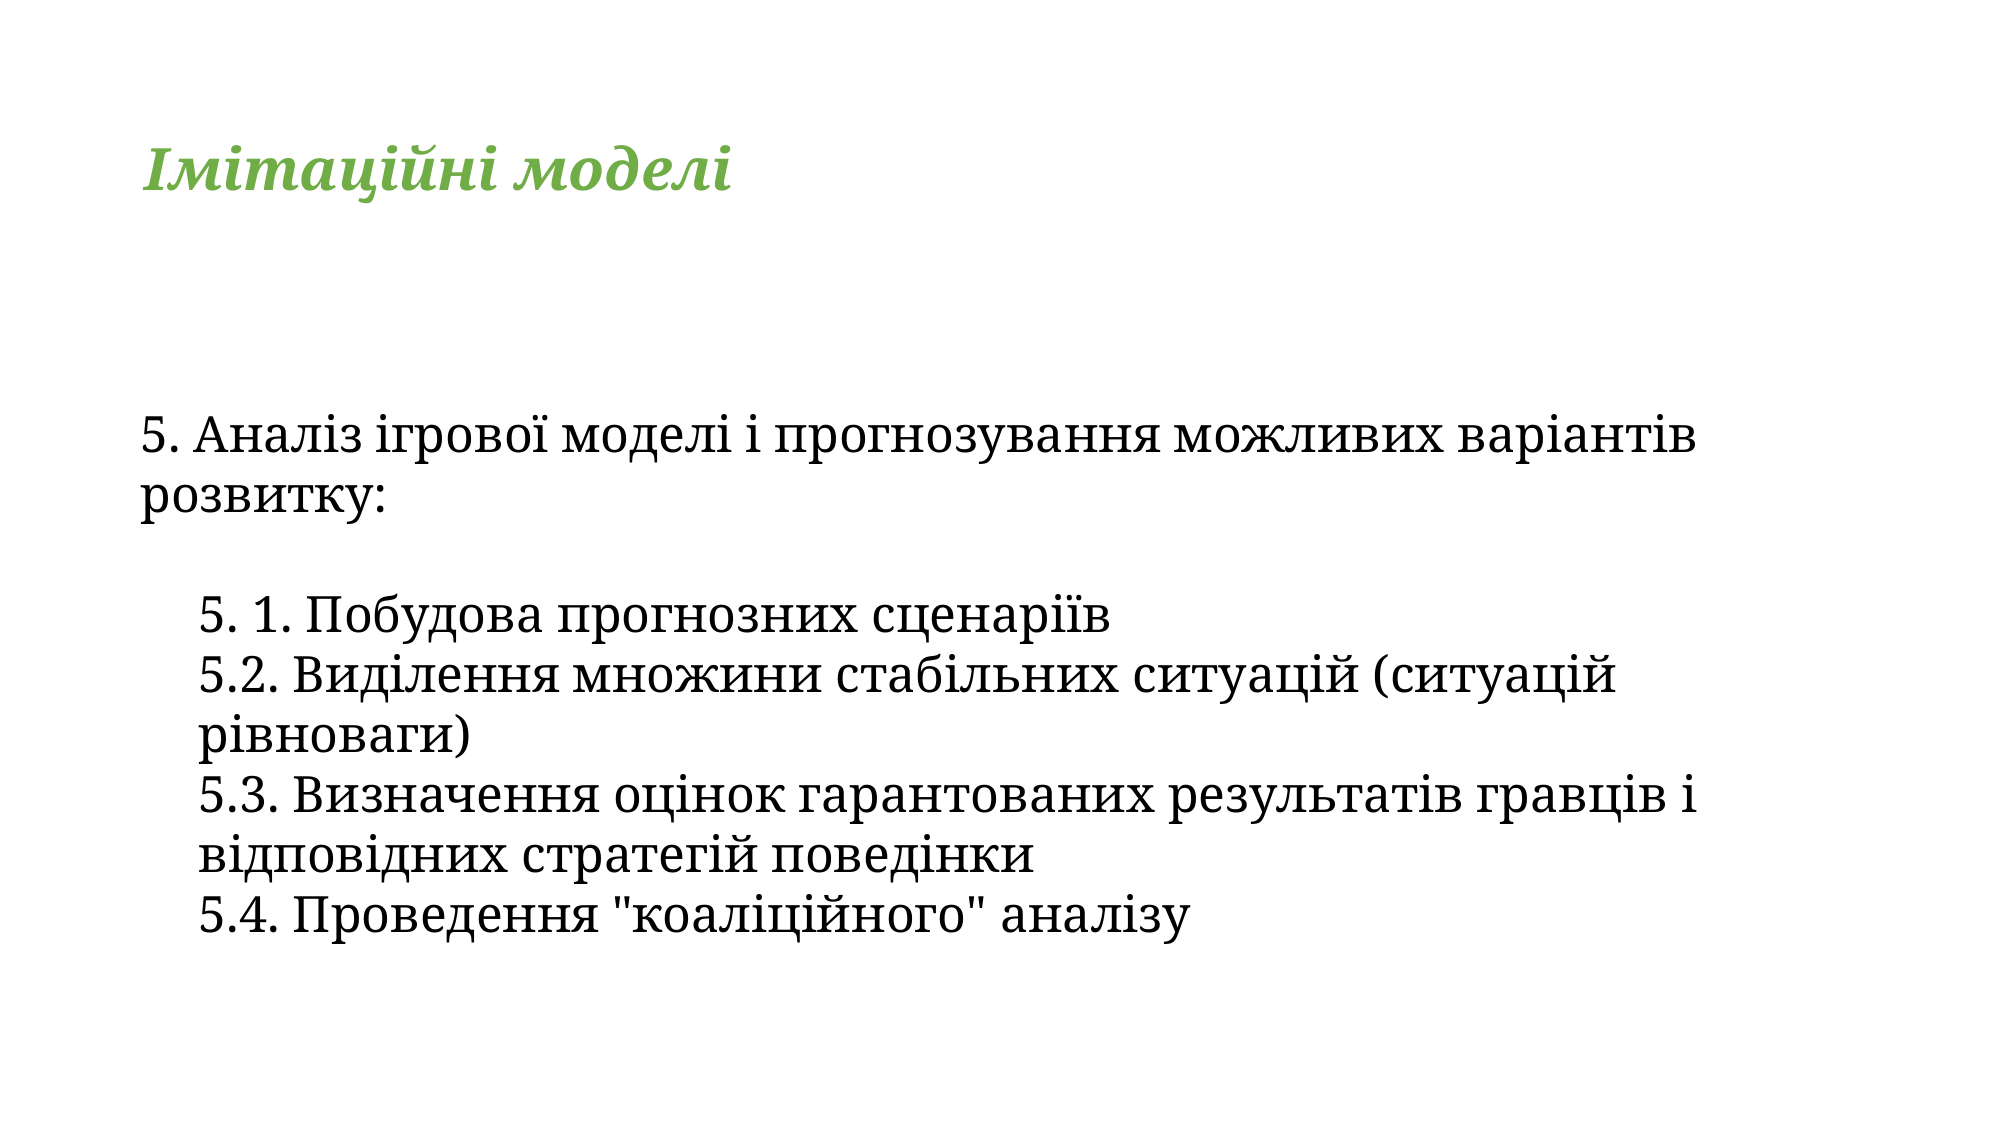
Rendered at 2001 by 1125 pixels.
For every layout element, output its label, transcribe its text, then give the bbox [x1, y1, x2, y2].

text_box 5. Аналіз ігрової моделі і прогнозування можливих варіантів розвитку: 5. 1. Побудова прогнозних сценаріїв 5.2. Виділення множини стабільних ситуацій (ситуацій рівноваги) 5.3. Визначення оцінок гарантованих результатів гравців і відповідних стратегій поведінки 5.4. Проведення "коаліційного" аналізу [125, 395, 1836, 950]
text_box Імітаційні моделі [129, 125, 747, 210]
